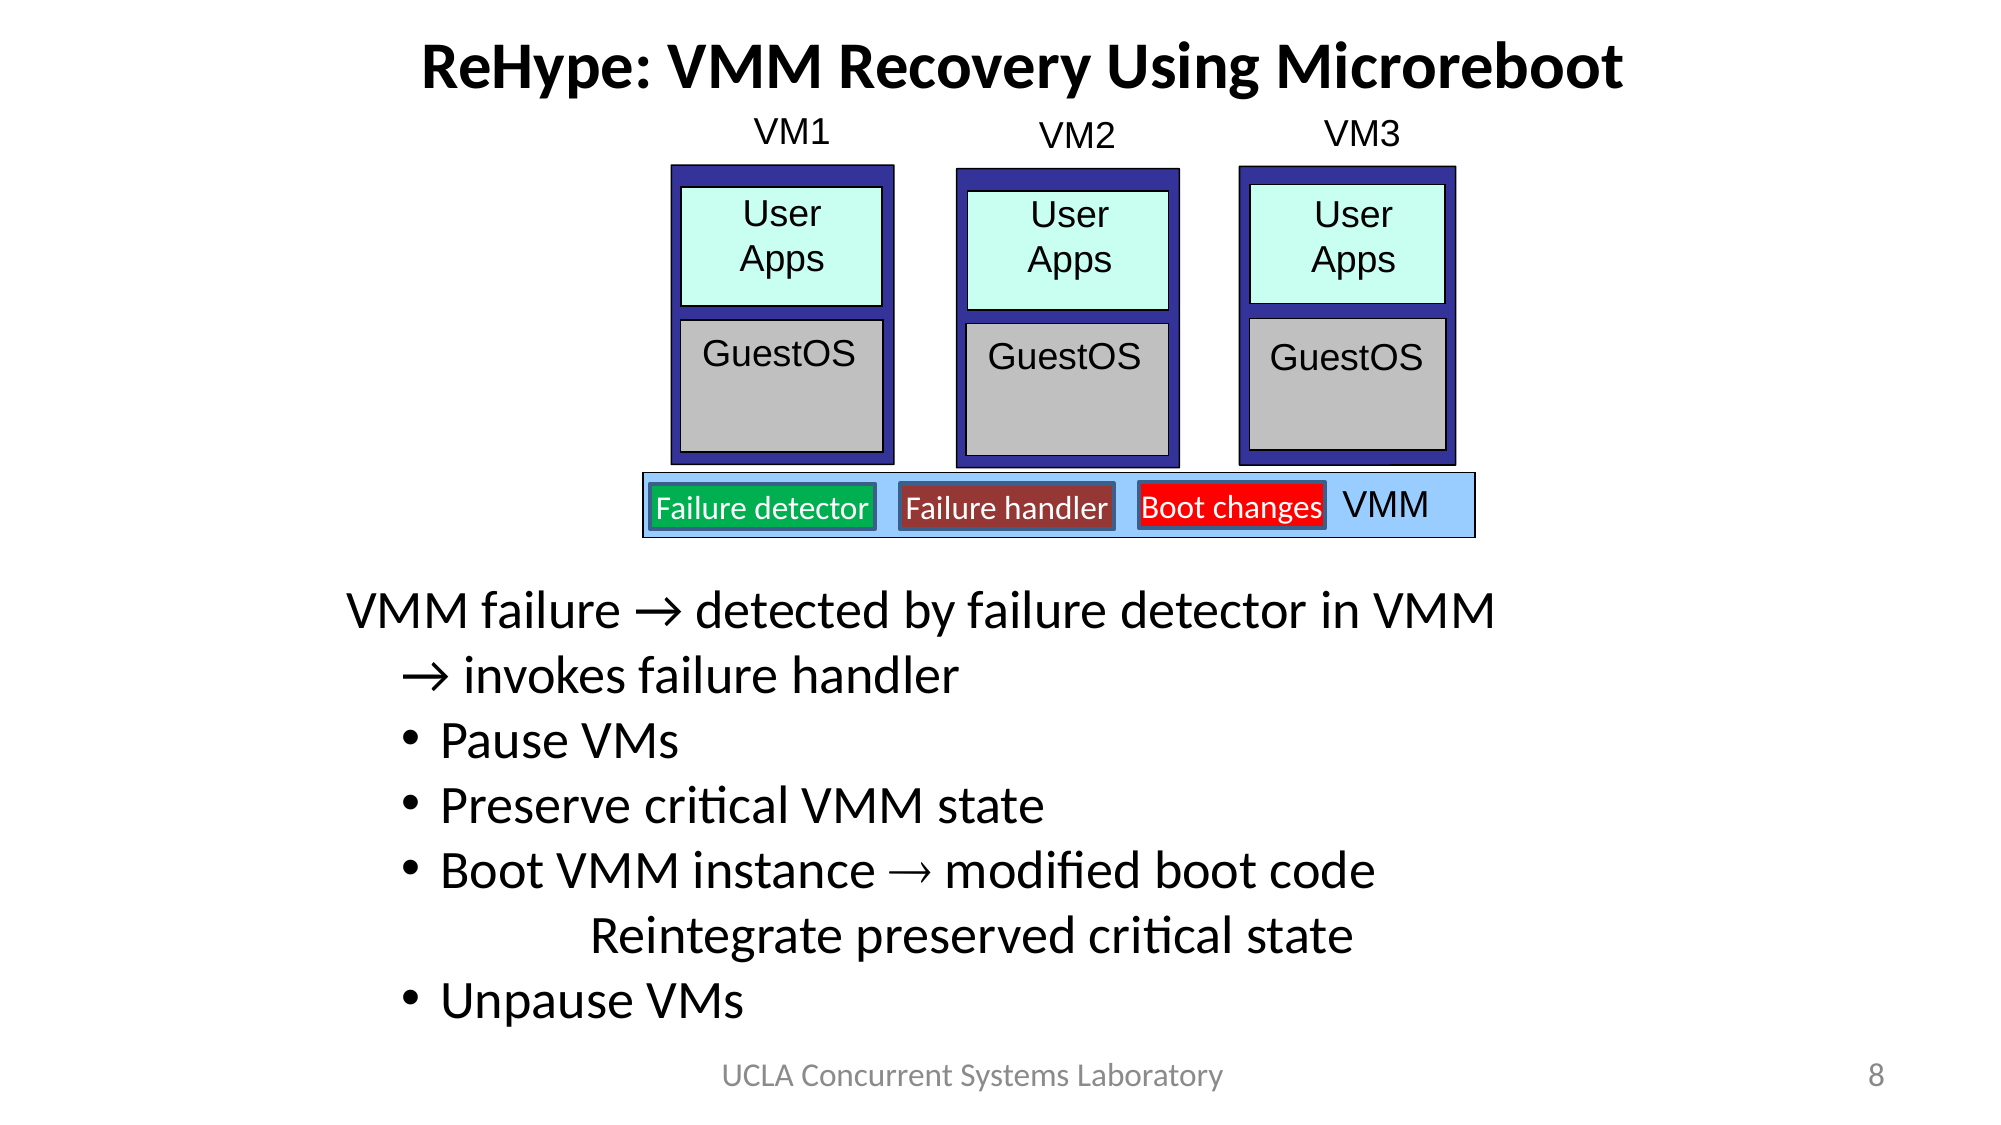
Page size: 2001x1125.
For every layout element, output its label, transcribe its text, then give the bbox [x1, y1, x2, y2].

slide_number 8 [1433, 1042, 1900, 1103]
text_box [671, 165, 894, 180]
text_box GuestOS [671, 321, 888, 382]
text_box [680, 382, 883, 453]
list VMM failure → detected by failure detector in VMM → invokes failure handler Pause VMs Preserve critical VMM state Boot VMM instance  modified boot code Reintegrate preserved critical state Unpause VMs [331, 566, 1717, 1090]
text_box GuestOS [1241, 325, 1452, 387]
text_box [642, 472, 1475, 538]
text_box [1249, 387, 1446, 451]
text_box [1249, 318, 1446, 325]
text_box [966, 386, 1169, 456]
text_box User Apps [1244, 182, 1463, 288]
text_box [671, 287, 894, 465]
text_box [956, 168, 1180, 182]
text_box User Apps [662, 180, 903, 287]
text_box GuestOS [956, 324, 1173, 386]
text_box [956, 289, 1180, 468]
text_box Failure detector [648, 482, 877, 531]
text_box [1239, 166, 1456, 466]
title ReHype: VMM Recovery Using Microreboot [257, 21, 1791, 102]
text_box Boot changes [1137, 480, 1327, 530]
text_box VM1 [738, 99, 846, 161]
text_box [681, 287, 883, 307]
text_box [967, 289, 1169, 310]
footer UCLA Concurrent Systems Laboratory [656, 1042, 1290, 1103]
text_box [1250, 288, 1446, 304]
text_box VM3 [1308, 101, 1416, 162]
text_box VM2 [1024, 103, 1131, 164]
text_box User Apps [950, 182, 1190, 289]
text_box VMM [1327, 472, 1445, 533]
text_box Failure handler [898, 481, 1116, 531]
